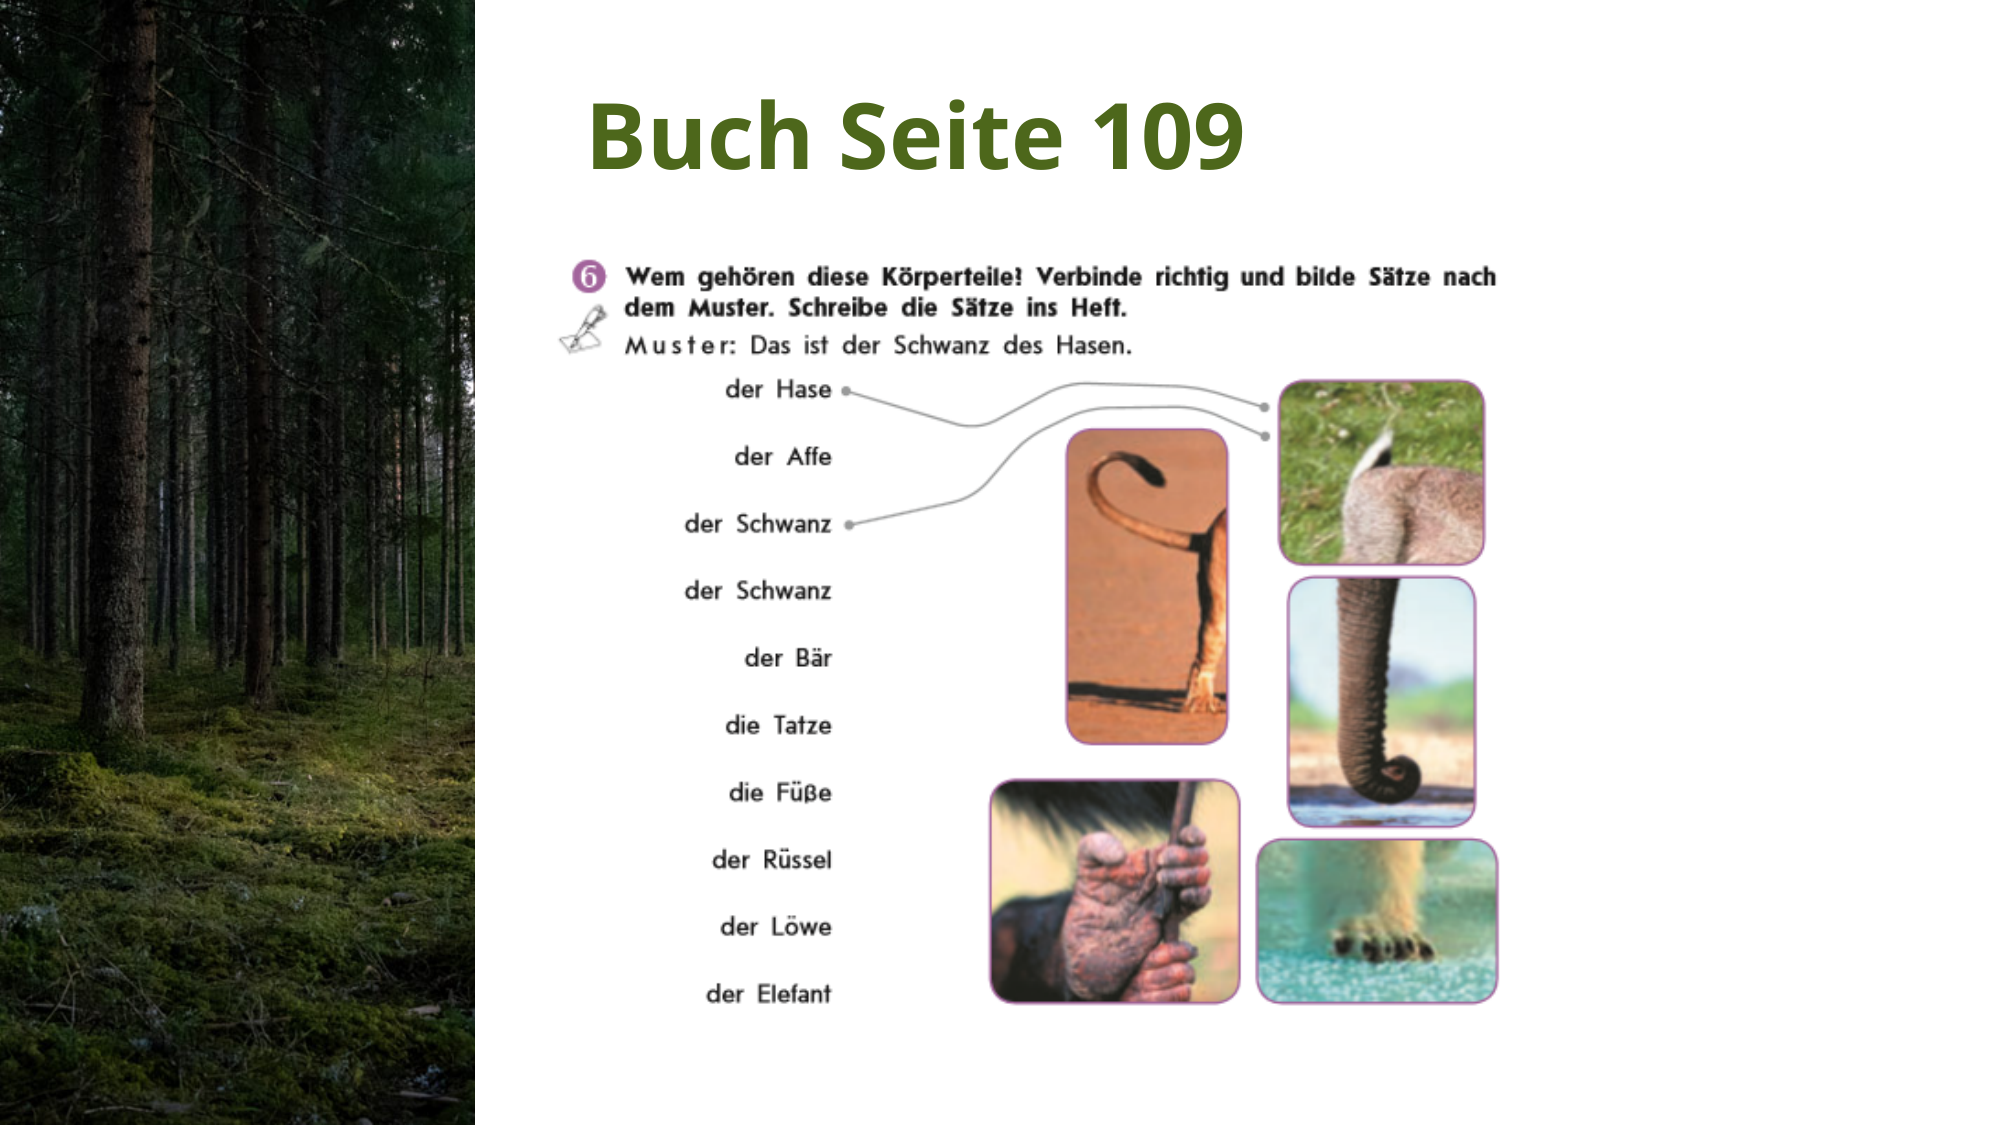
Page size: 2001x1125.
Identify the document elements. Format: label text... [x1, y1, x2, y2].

picture [0, 0, 475, 1125]
picture [549, 242, 1578, 1024]
title Buch Seite 109 [570, 59, 1856, 220]
